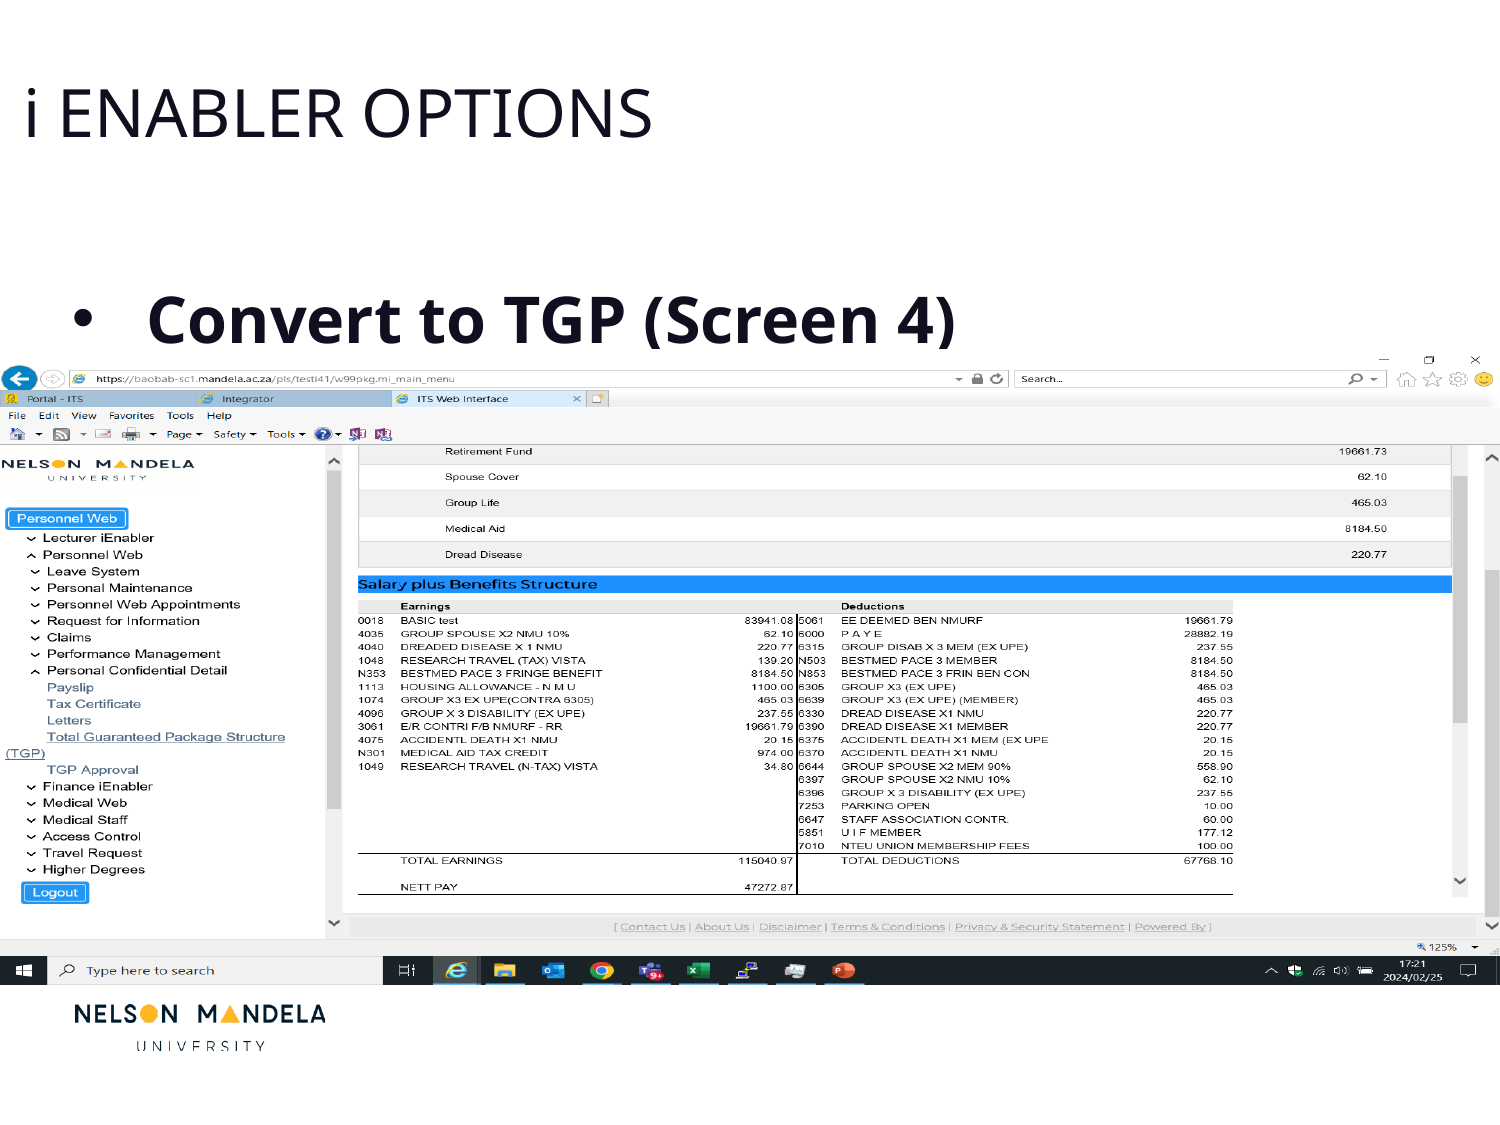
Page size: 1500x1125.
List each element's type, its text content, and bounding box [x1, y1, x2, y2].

picture [0, 349, 1500, 985]
text_box i ENABLER OPTIONS [8, 63, 1359, 169]
text_box Convert to TGP (Screen 4) [0, 196, 1467, 348]
